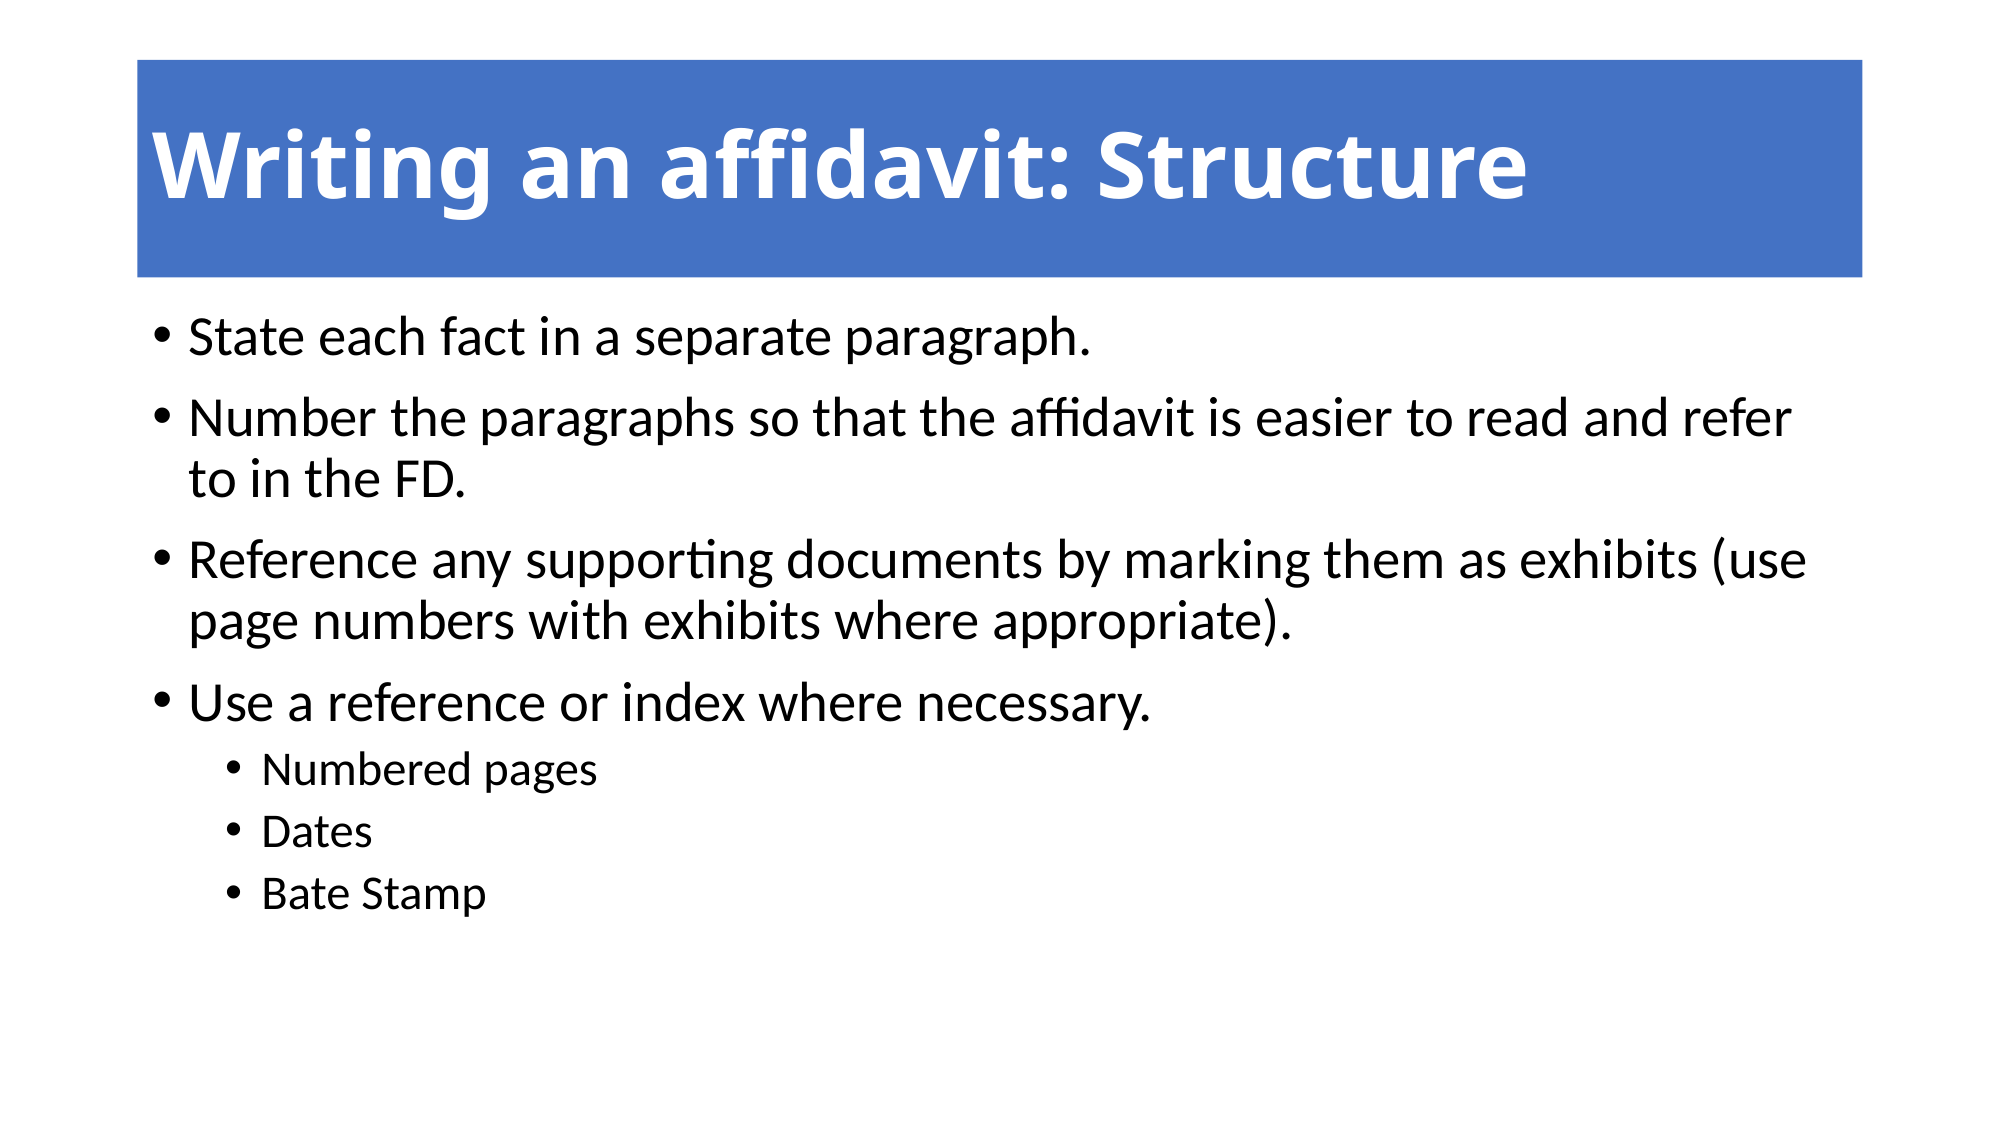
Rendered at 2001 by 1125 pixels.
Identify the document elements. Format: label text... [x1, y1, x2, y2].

list State each fact in a separate paragraph. Number the paragraphs so that the affidavit is easier to read and refer to in the FD. Reference any supporting documents by marking them as exhibits (use page numbers with exhibits where appropriate). Use a reference or index where necessary. Numbered pages Dates Bate Stamp [137, 299, 1863, 1014]
title Writing an affidavit: Structure [137, 59, 1863, 278]
